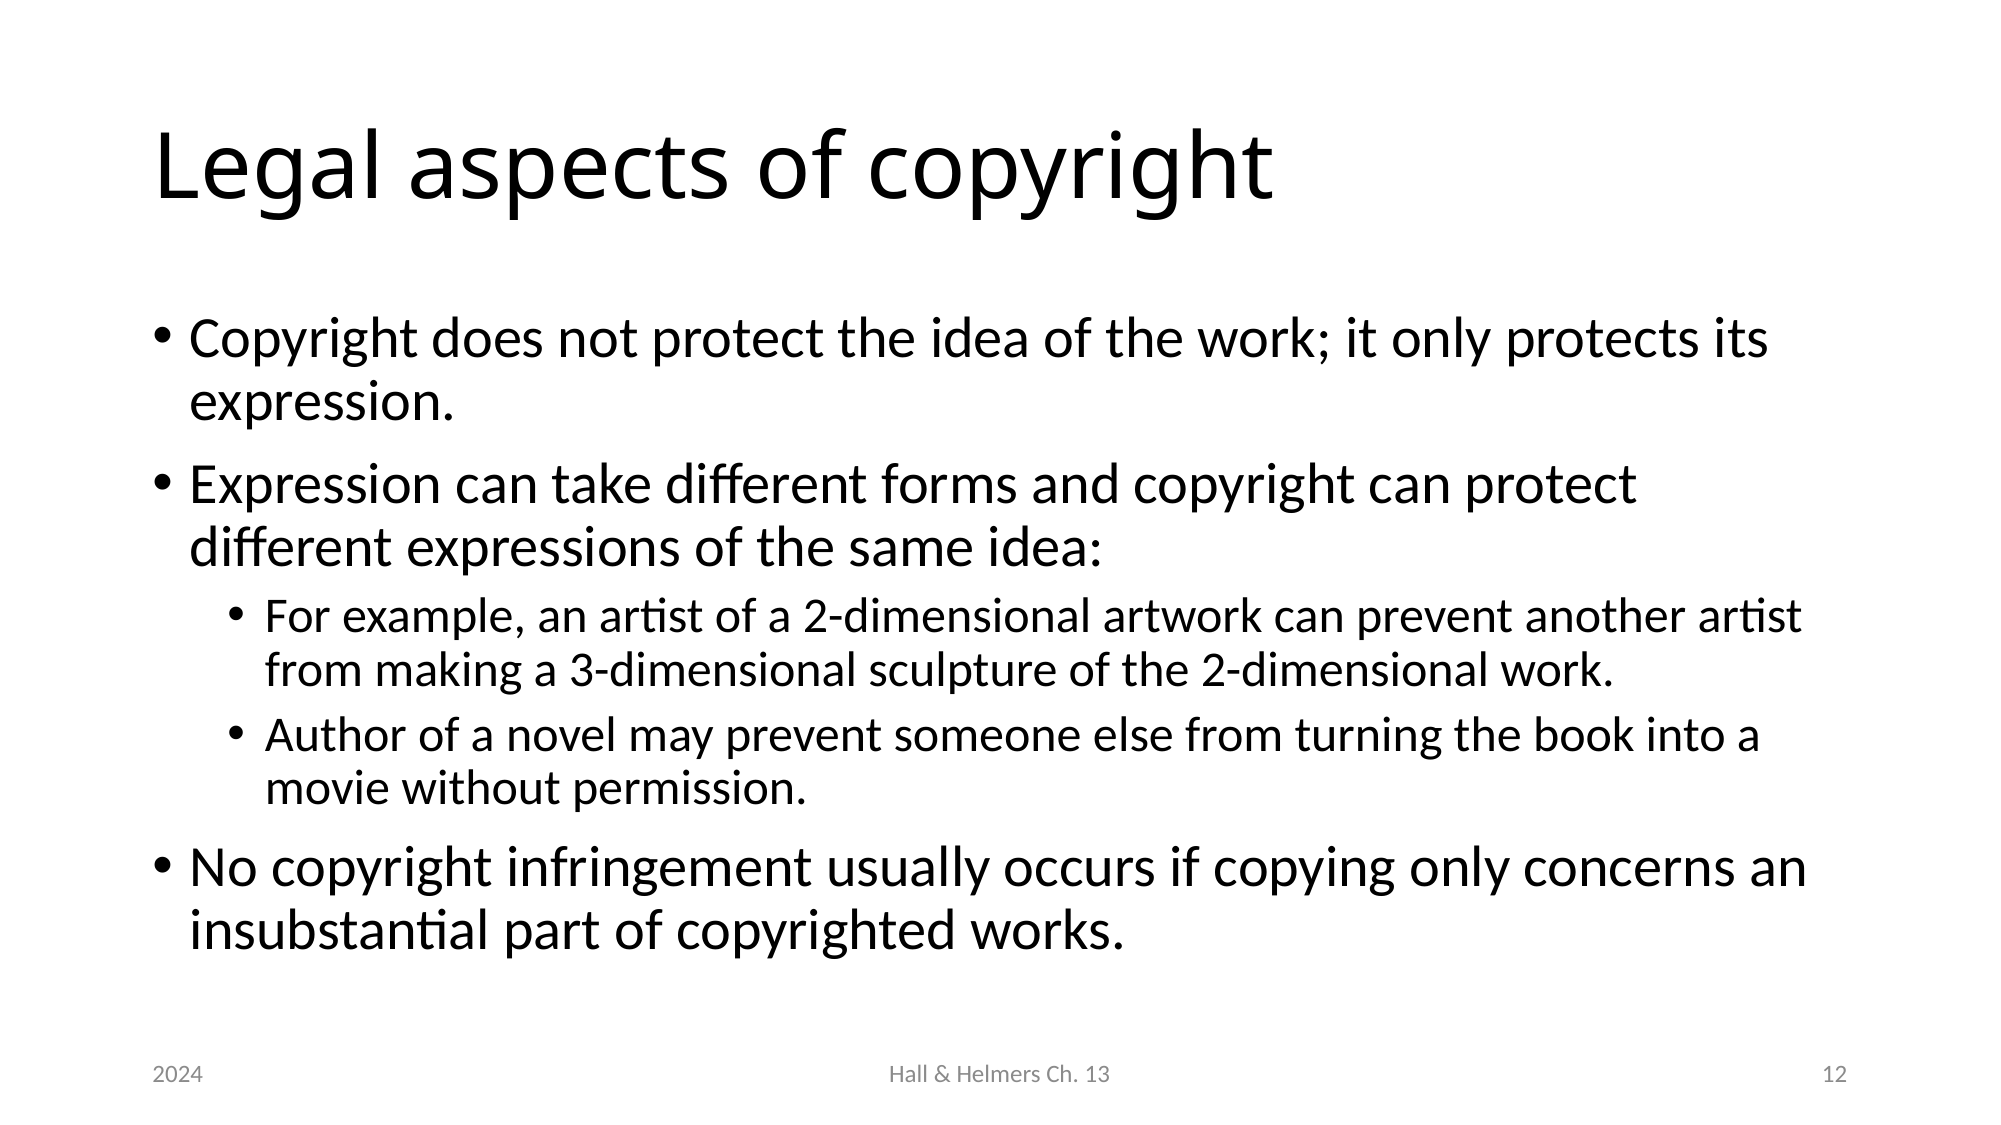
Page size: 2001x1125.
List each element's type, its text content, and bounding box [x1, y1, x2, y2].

slide_number 2024 [137, 1042, 588, 1103]
slide_number 12 [1412, 1042, 1863, 1103]
list Copyright does not protect the idea of the work; it only protects its expression. Expression can take different forms and copyright can protect different expressions of the same idea: For example, an artist of a 2-dimensional artwork can prevent another artist from making a 3-dimensional sculpture of the 2-dimensional work. Author of a novel may prevent someone else from turning the book into a movie without permission. No copyright infringement usually occurs if copying only concerns an insubstantial part of copyrighted works. [137, 299, 1863, 1014]
title Legal aspects of copyright [137, 59, 1863, 278]
footer Hall & Helmers Ch. 13 [662, 1042, 1338, 1103]
